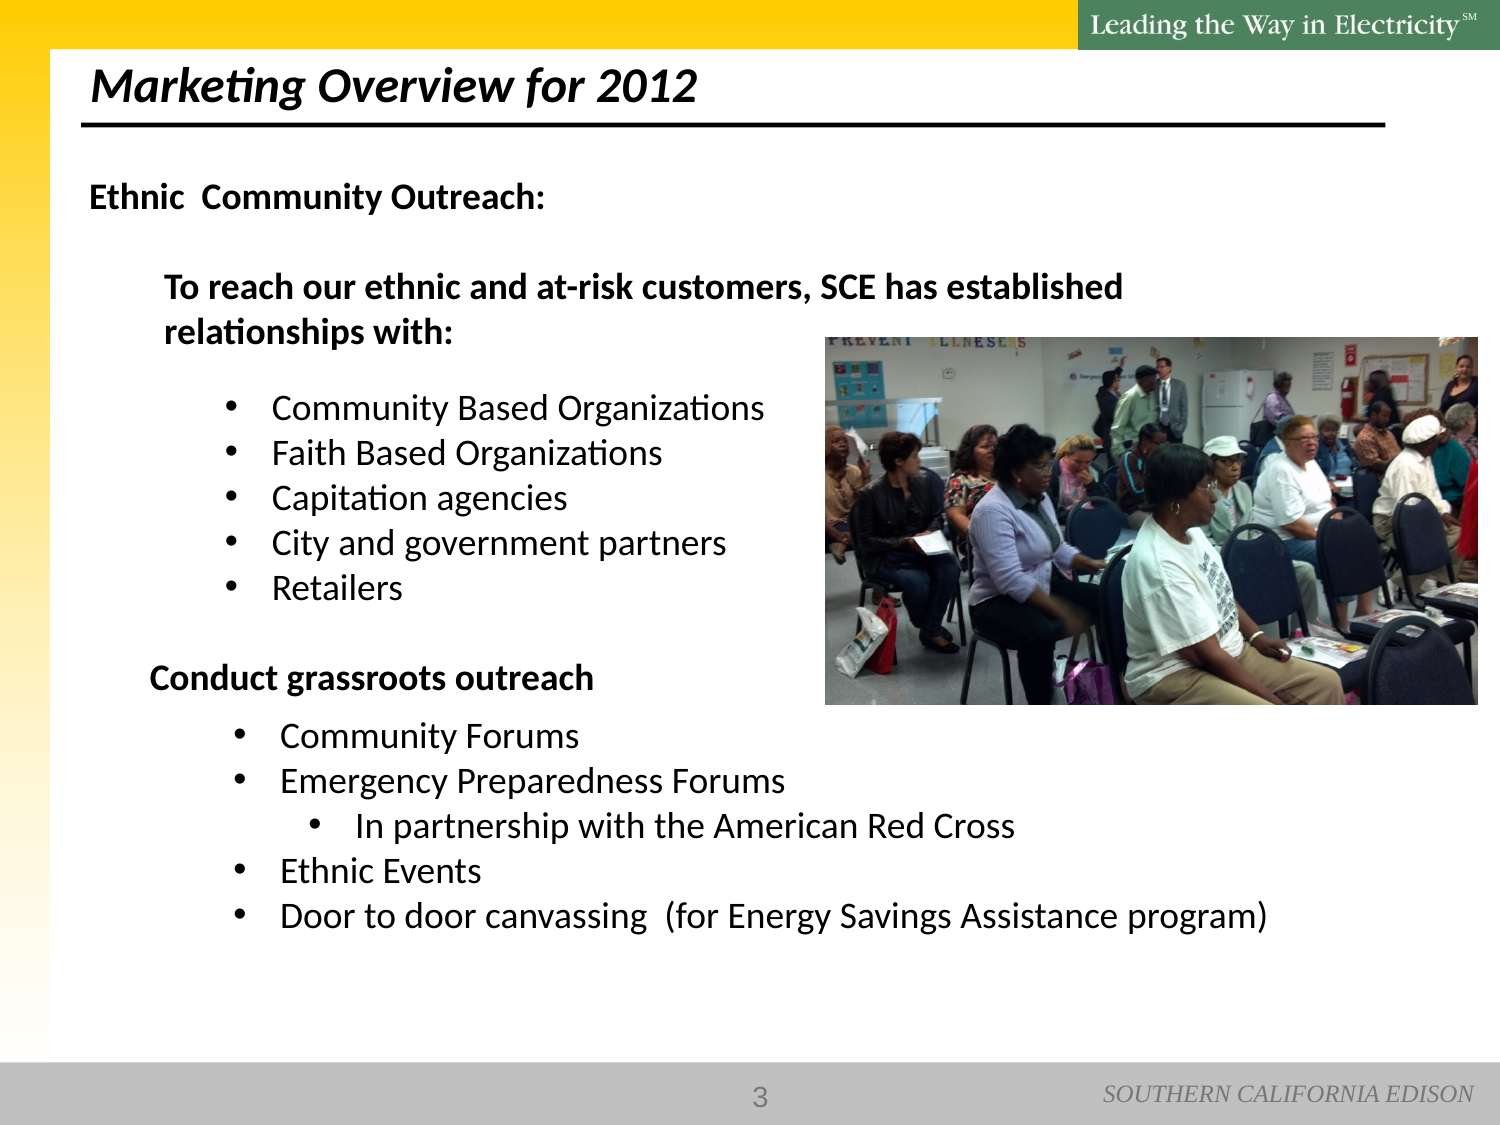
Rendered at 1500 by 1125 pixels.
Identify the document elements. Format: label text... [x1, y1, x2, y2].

picture [1078, 0, 1500, 50]
text_box Community Based Organizations Faith Based Organizations Capitation agencies City and government partners Retailers Conduct grassroots outreach [135, 375, 819, 706]
title Marketing Overview for 2012 [75, 45, 1475, 150]
text_box Community Forums Emergency Preparedness Forums In partnership with the American Red Cross Ethnic Events Door to door canvassing (for Energy Savings Assistance program) [143, 703, 1285, 989]
text_box Ethnic Community Outreach: To reach our ethnic and at-risk customers, SCE has established relationships with: [74, 164, 1319, 585]
picture [824, 337, 1478, 705]
slide_number 3 [708, 1070, 784, 1125]
